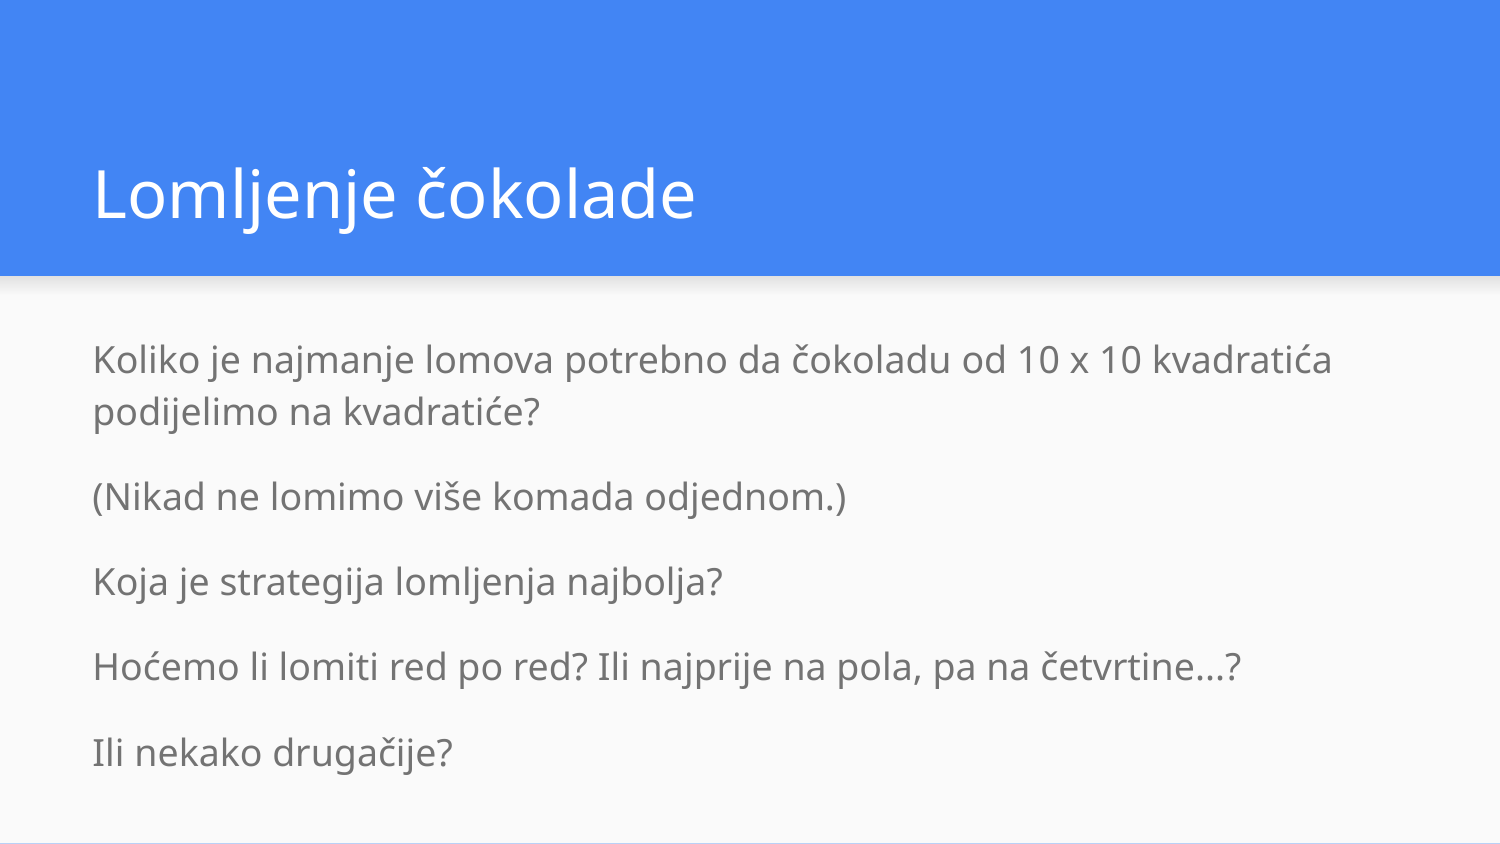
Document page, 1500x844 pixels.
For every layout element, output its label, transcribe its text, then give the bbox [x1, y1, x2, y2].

title Lomljenje čokolade [77, 121, 1427, 248]
list Koliko je najmanje lomova potrebno da čokoladu od 10 x 10 kvadratića podijelimo na kvadratiće? (Nikad ne lomimo više komada odjednom.) Koja je strategija lomljenja najbolja? Hoćemo li lomiti red po red? Ili najprije na pola, pa na četvrtine...? Ili nekako drugačije? [77, 314, 1427, 760]
